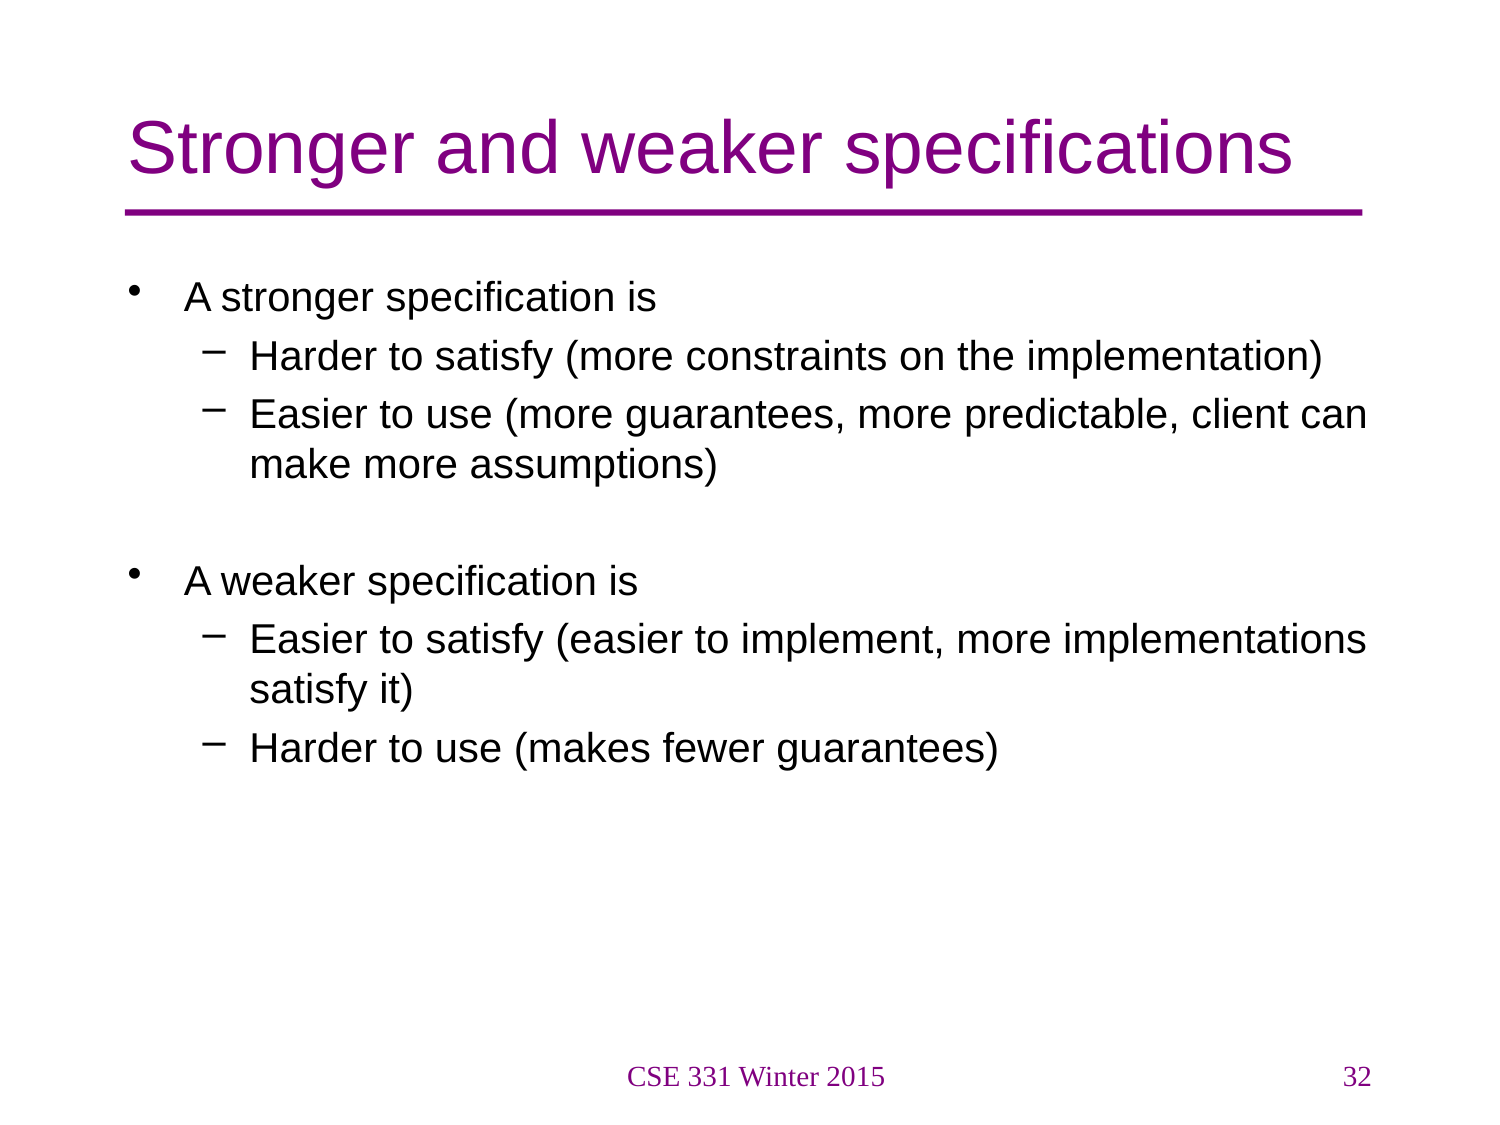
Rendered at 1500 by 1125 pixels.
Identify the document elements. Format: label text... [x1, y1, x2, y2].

footer CSE 331 Winter 2015 [474, 1049, 1038, 1125]
slide_number 32 [1074, 1049, 1388, 1125]
title Stronger and weaker specifications [112, 50, 1388, 238]
list A stronger specification is Harder to satisfy (more constraints on the implementation) Easier to use (more guarantees, more predictable, client can make more assumptions) A weaker specification is Easier to satisfy (easier to implement, more implementations satisfy it) Harder to use (makes fewer guarantees) [112, 262, 1388, 1050]
